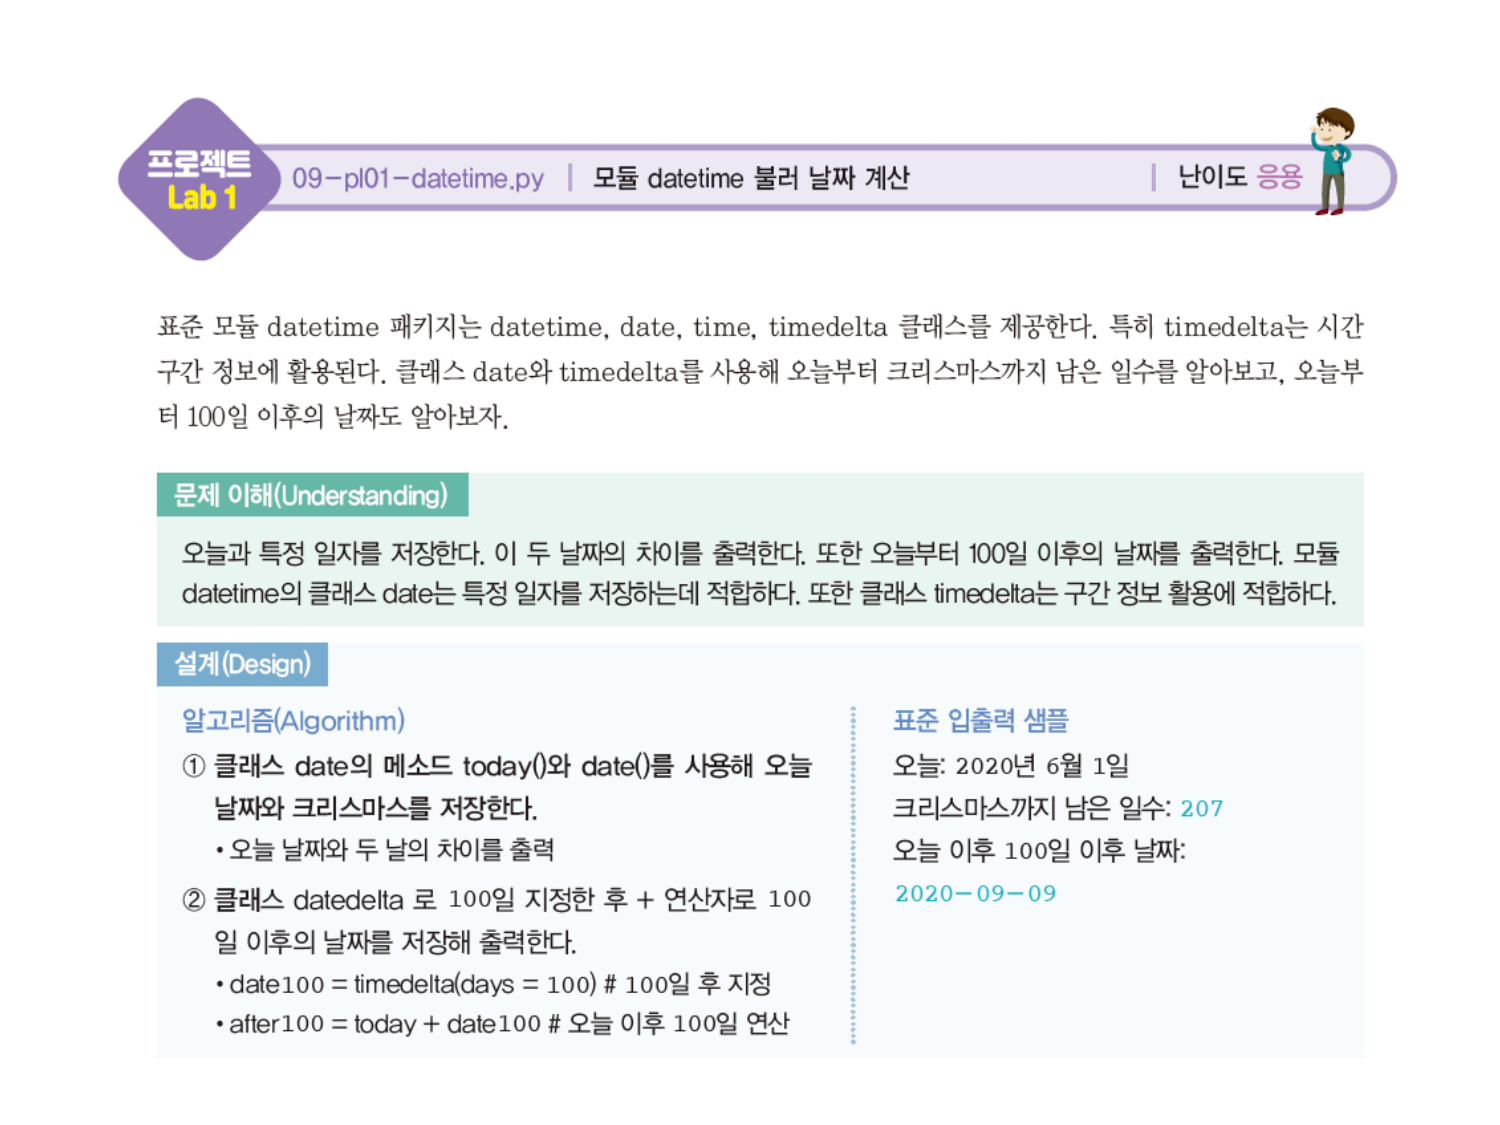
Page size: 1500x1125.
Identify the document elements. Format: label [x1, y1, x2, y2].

picture [108, 84, 1408, 1066]
